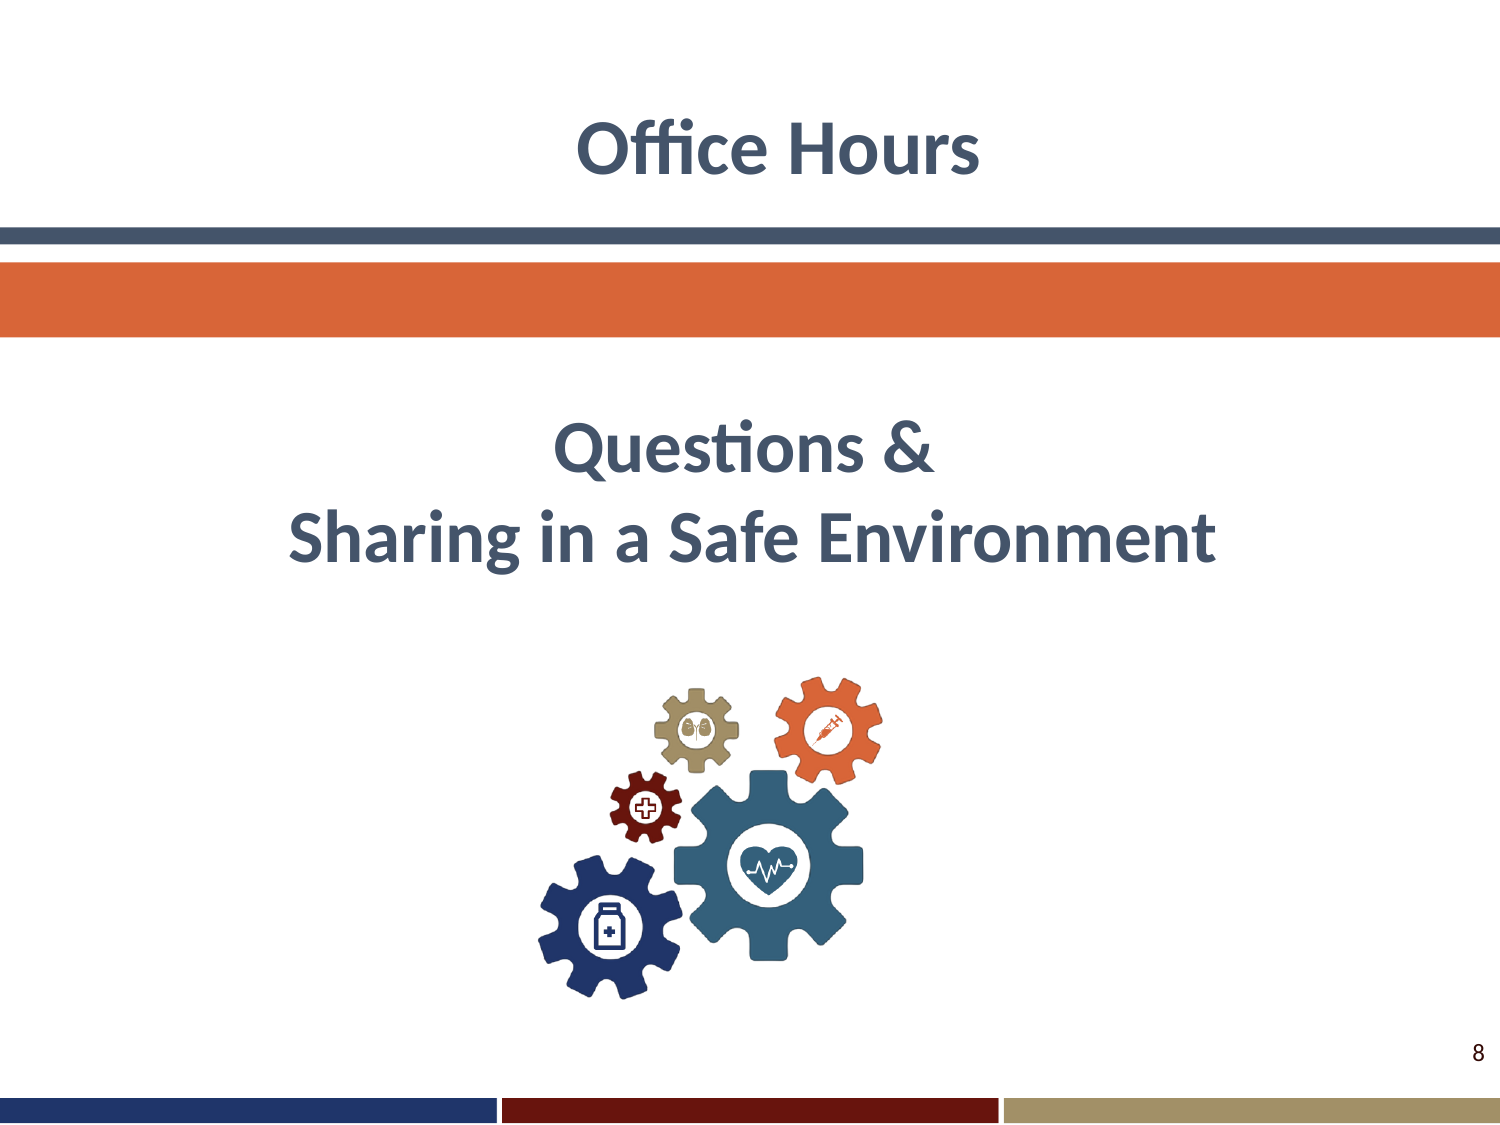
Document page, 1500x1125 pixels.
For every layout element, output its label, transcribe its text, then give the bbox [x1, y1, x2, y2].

slide_number 8 [1149, 1021, 1500, 1082]
picture [0, 1098, 1500, 1125]
text_box Questions & Sharing in a Safe Environment [116, 389, 1390, 705]
picture [527, 656, 893, 1022]
list Office Hours [116, 73, 1442, 199]
